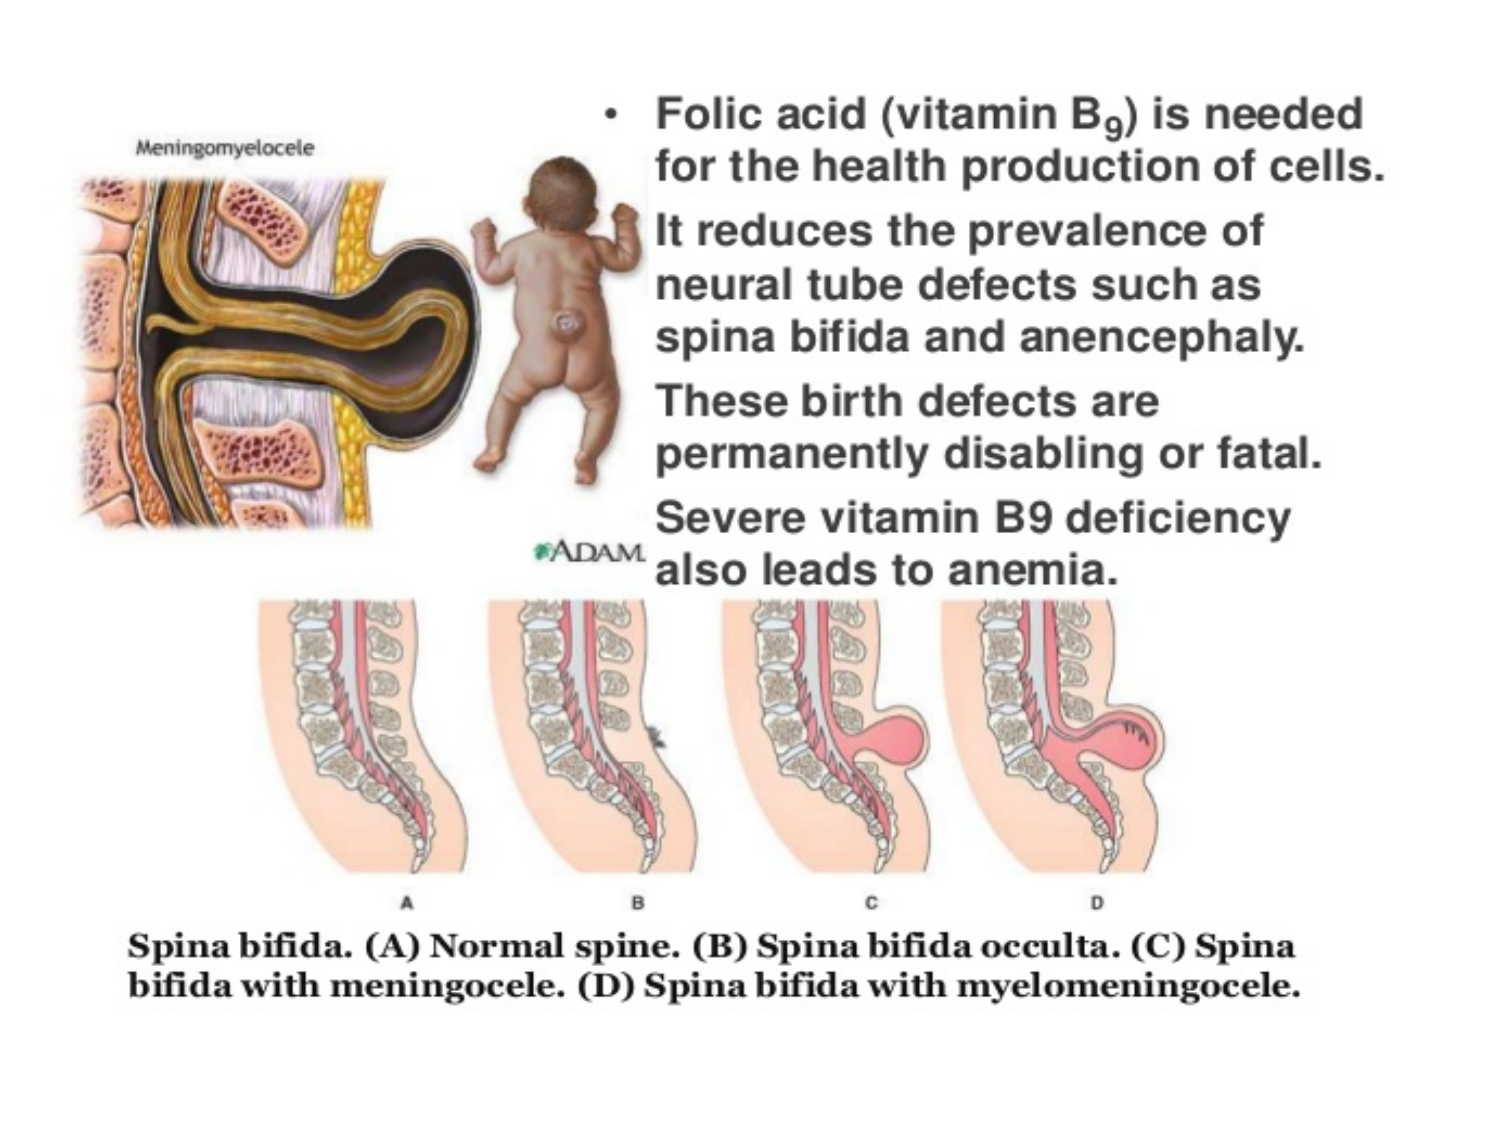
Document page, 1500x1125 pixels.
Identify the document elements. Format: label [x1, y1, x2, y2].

picture [46, 46, 1430, 1044]
